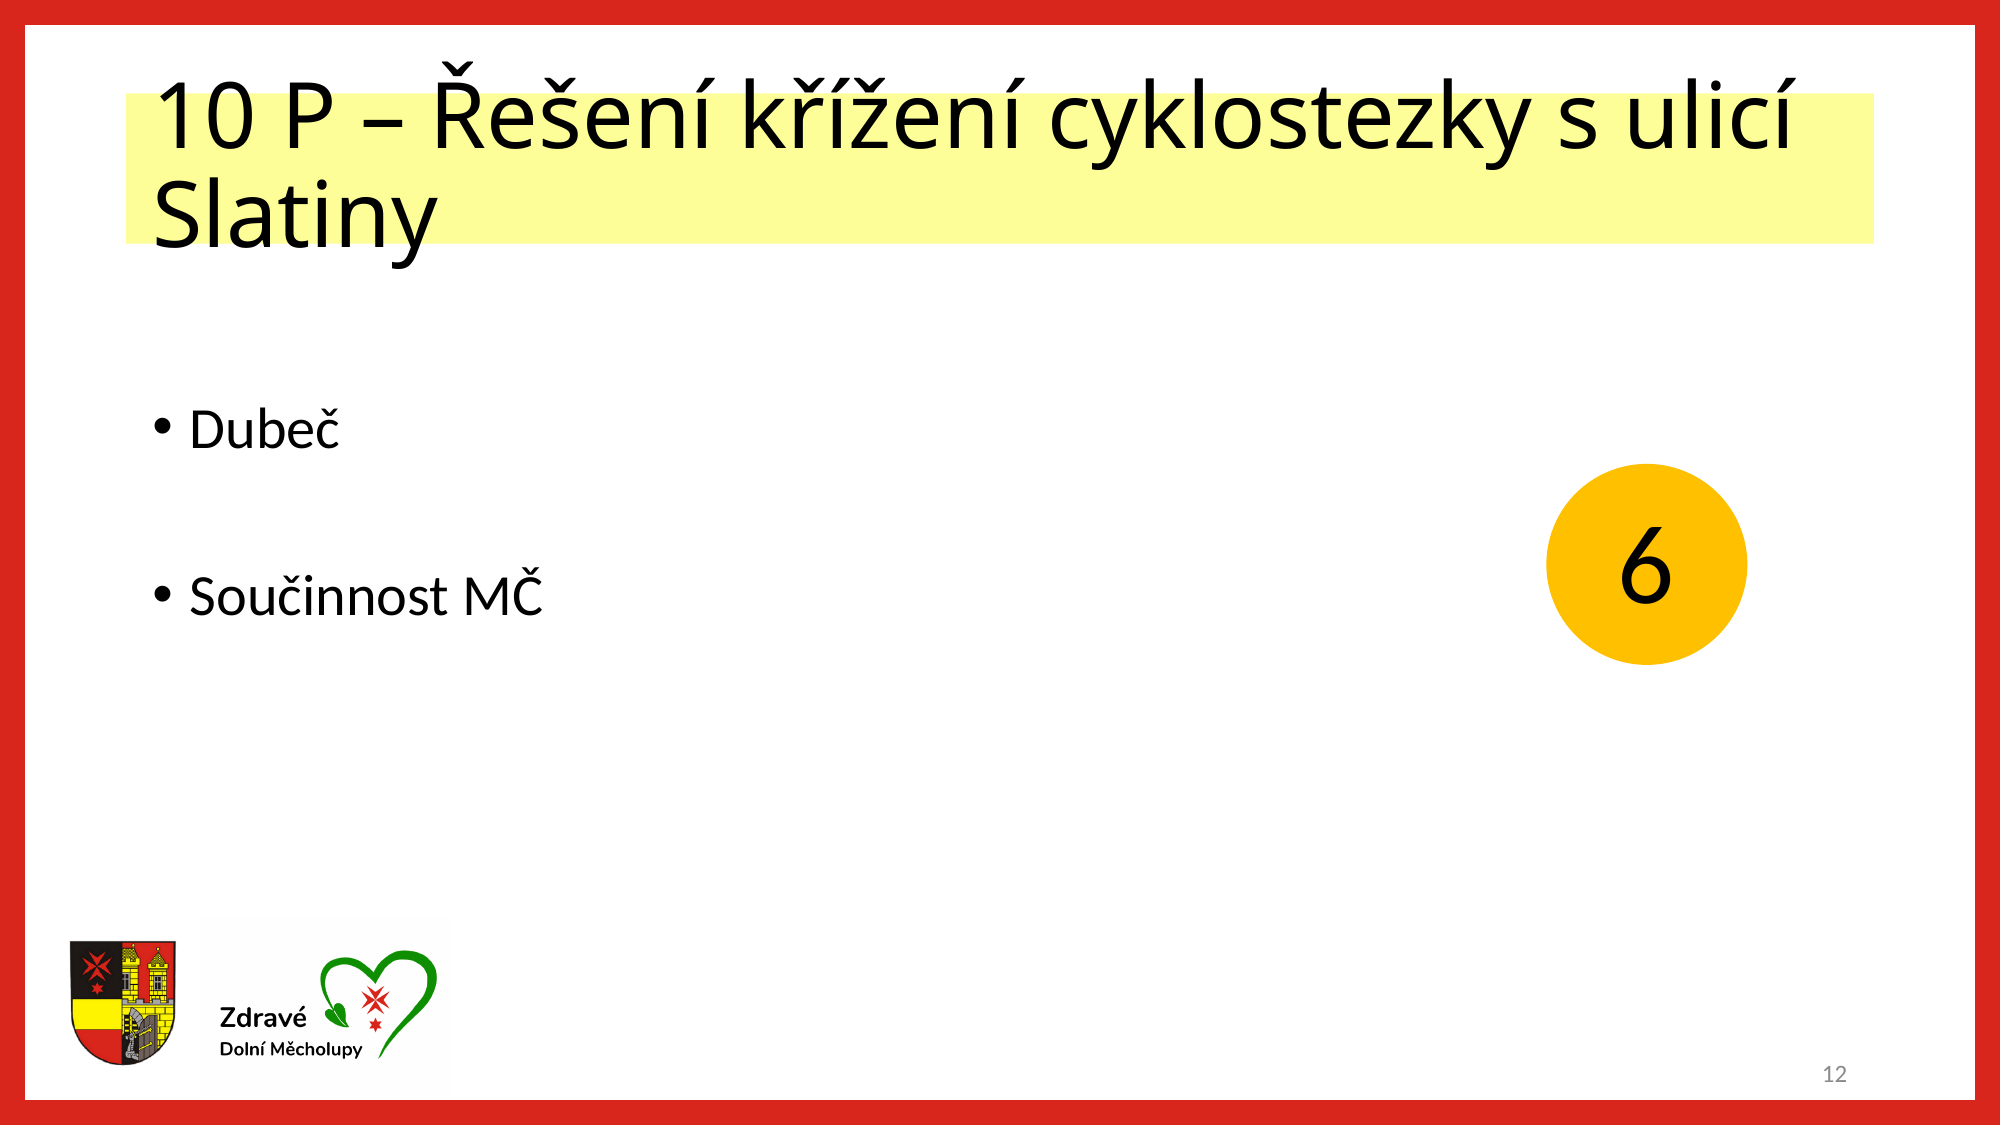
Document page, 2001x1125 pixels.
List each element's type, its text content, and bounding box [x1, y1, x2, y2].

text_box [1545, 462, 1749, 666]
text_box 6 [1602, 483, 1692, 634]
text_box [200, 915, 452, 1094]
text_box [11, 11, 1988, 1114]
picture [44, 915, 200, 1073]
